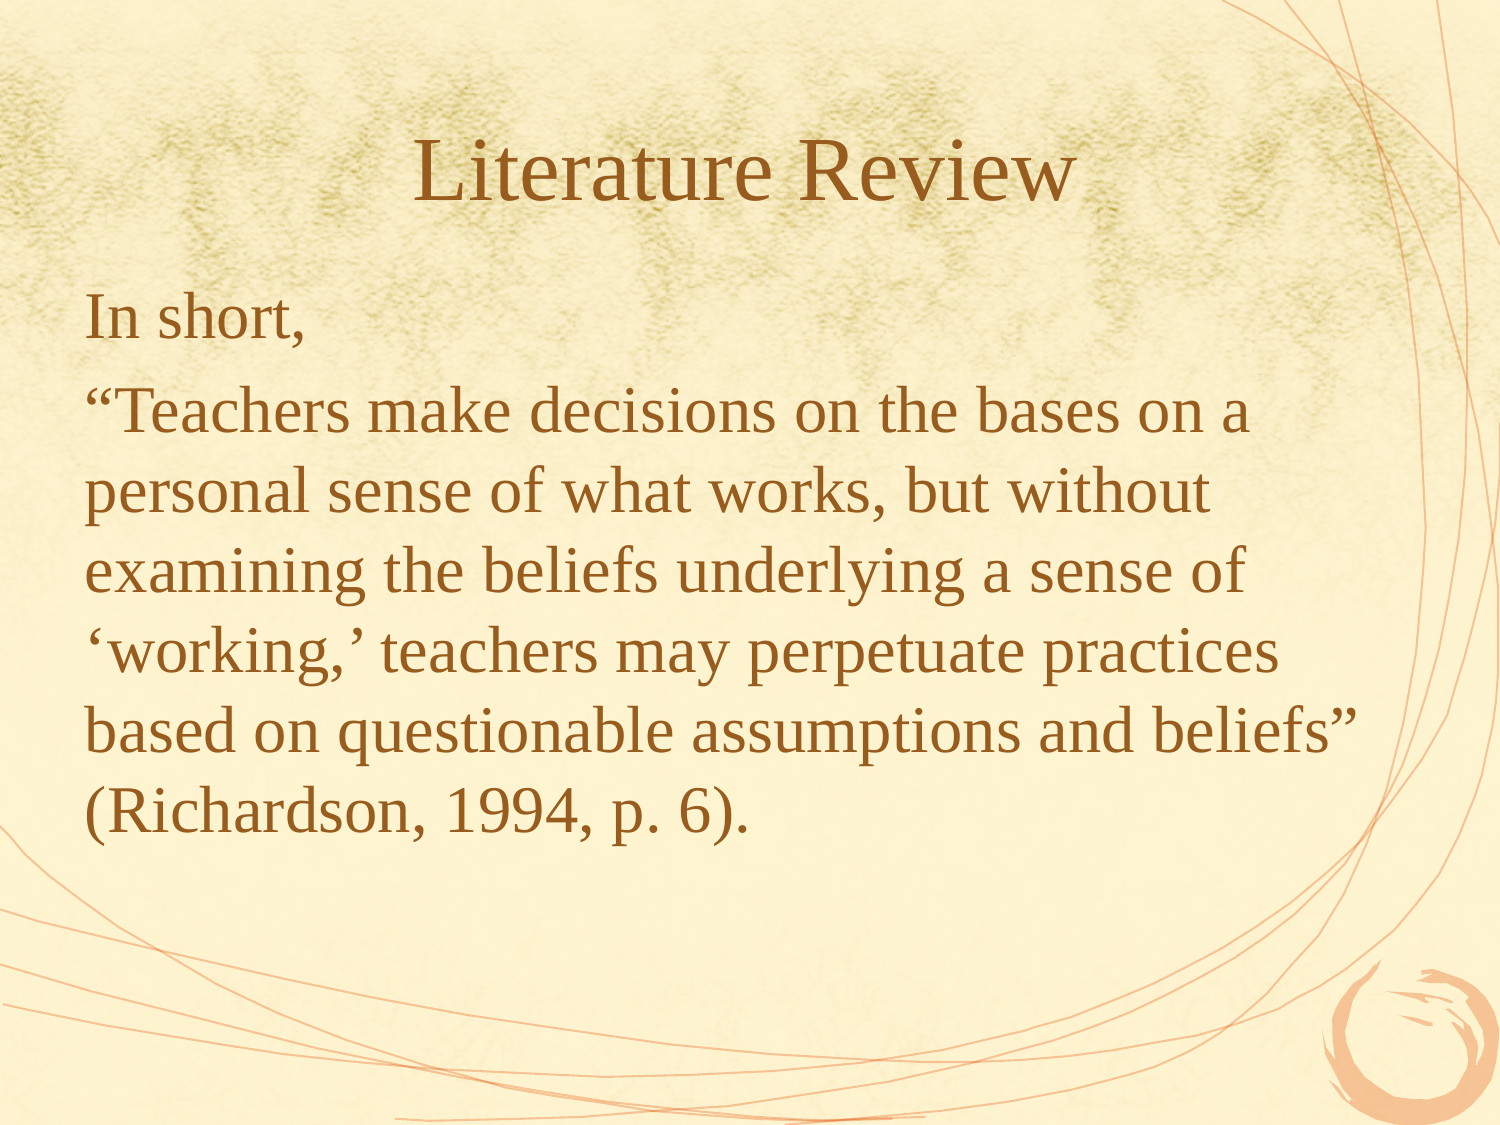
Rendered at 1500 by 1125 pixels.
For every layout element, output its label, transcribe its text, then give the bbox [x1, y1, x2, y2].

title Literature Review [70, 70, 1421, 258]
list In short, “Teachers make decisions on the bases on a personal sense of what works, but without examining the beliefs underlying a sense of ‘working,’ teachers may perpetuate practices based on questionable assumptions and beliefs” (Richardson, 1994, p. 6). [70, 264, 1421, 1034]
